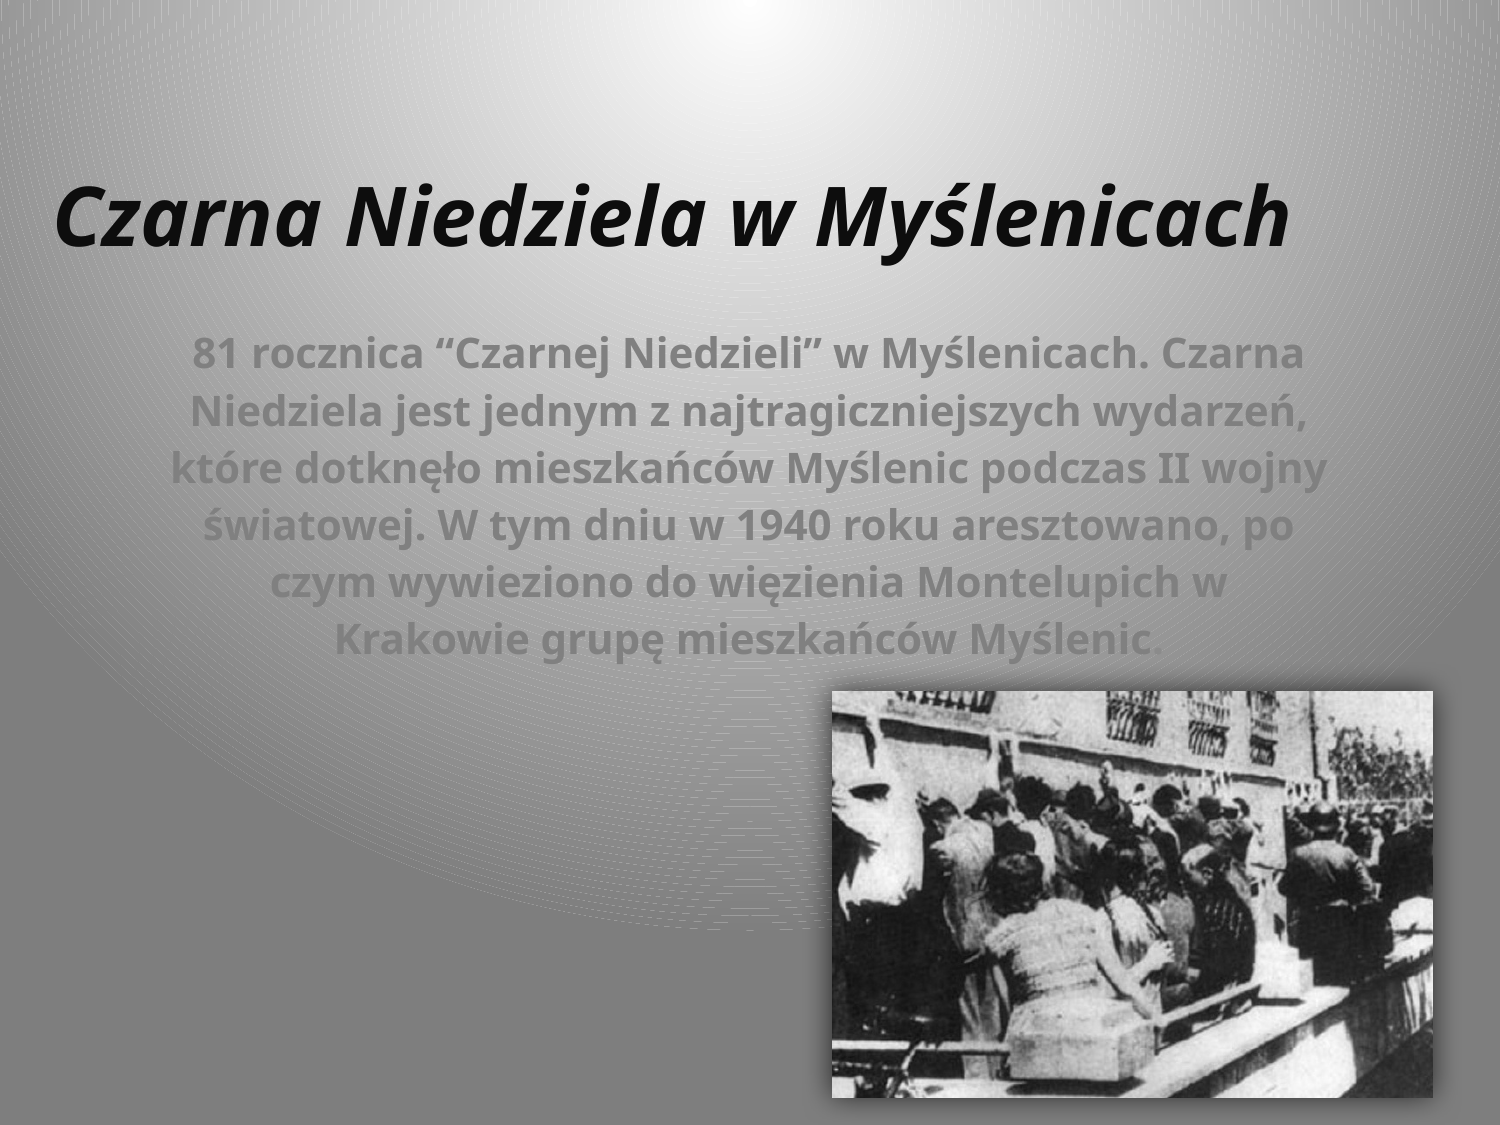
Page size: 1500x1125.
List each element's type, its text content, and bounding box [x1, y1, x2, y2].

subtitle 81 rocznica “Czarnej Niedzieli” w Myślenicach. Czarna Niedziela jest jednym z najtragiczniejszych wydarzeń, które dotknęło mieszkańców Myślenic podczas II wojny światowej. W tym dniu w 1940 roku aresztowano, po czym wywieziono do więzienia Montelupich w Krakowie grupę mieszkańców Myślenic. [152, 316, 1346, 699]
title Czarna Niedziela w Myślenicach [35, 93, 1311, 335]
picture [831, 691, 1434, 1098]
